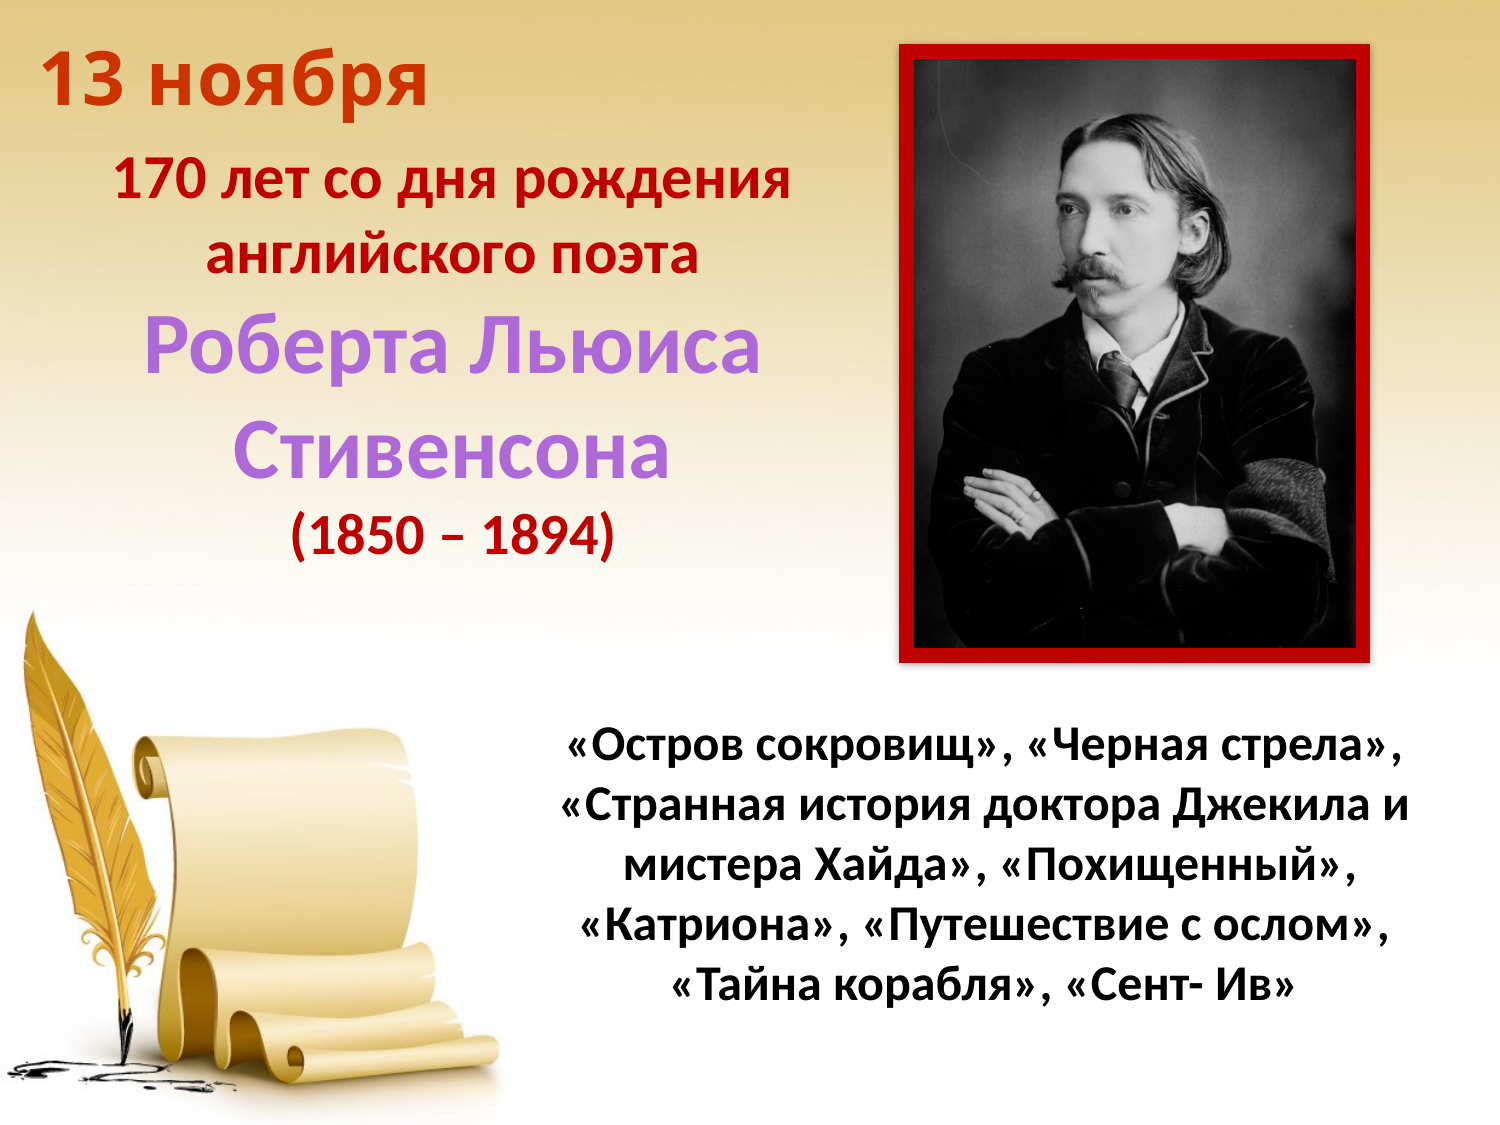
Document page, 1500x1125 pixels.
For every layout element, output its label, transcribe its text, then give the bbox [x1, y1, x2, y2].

text_box 13 ноября [23, 23, 447, 129]
text_box «Остров сокровищ», «Черная стрела», «Странная история доктора Джекила и мистера Хайда», «Похищенный», «Катриона», «Путешествие с ослом», «Тайна корабля», «Сент- Ив» [539, 703, 1430, 1018]
picture [0, 0, 1500, 1125]
text_box 170 лет со дня рождения английского поэта Роберта Льюиса Стивенсона (1850 – 1894) [97, 128, 810, 574]
